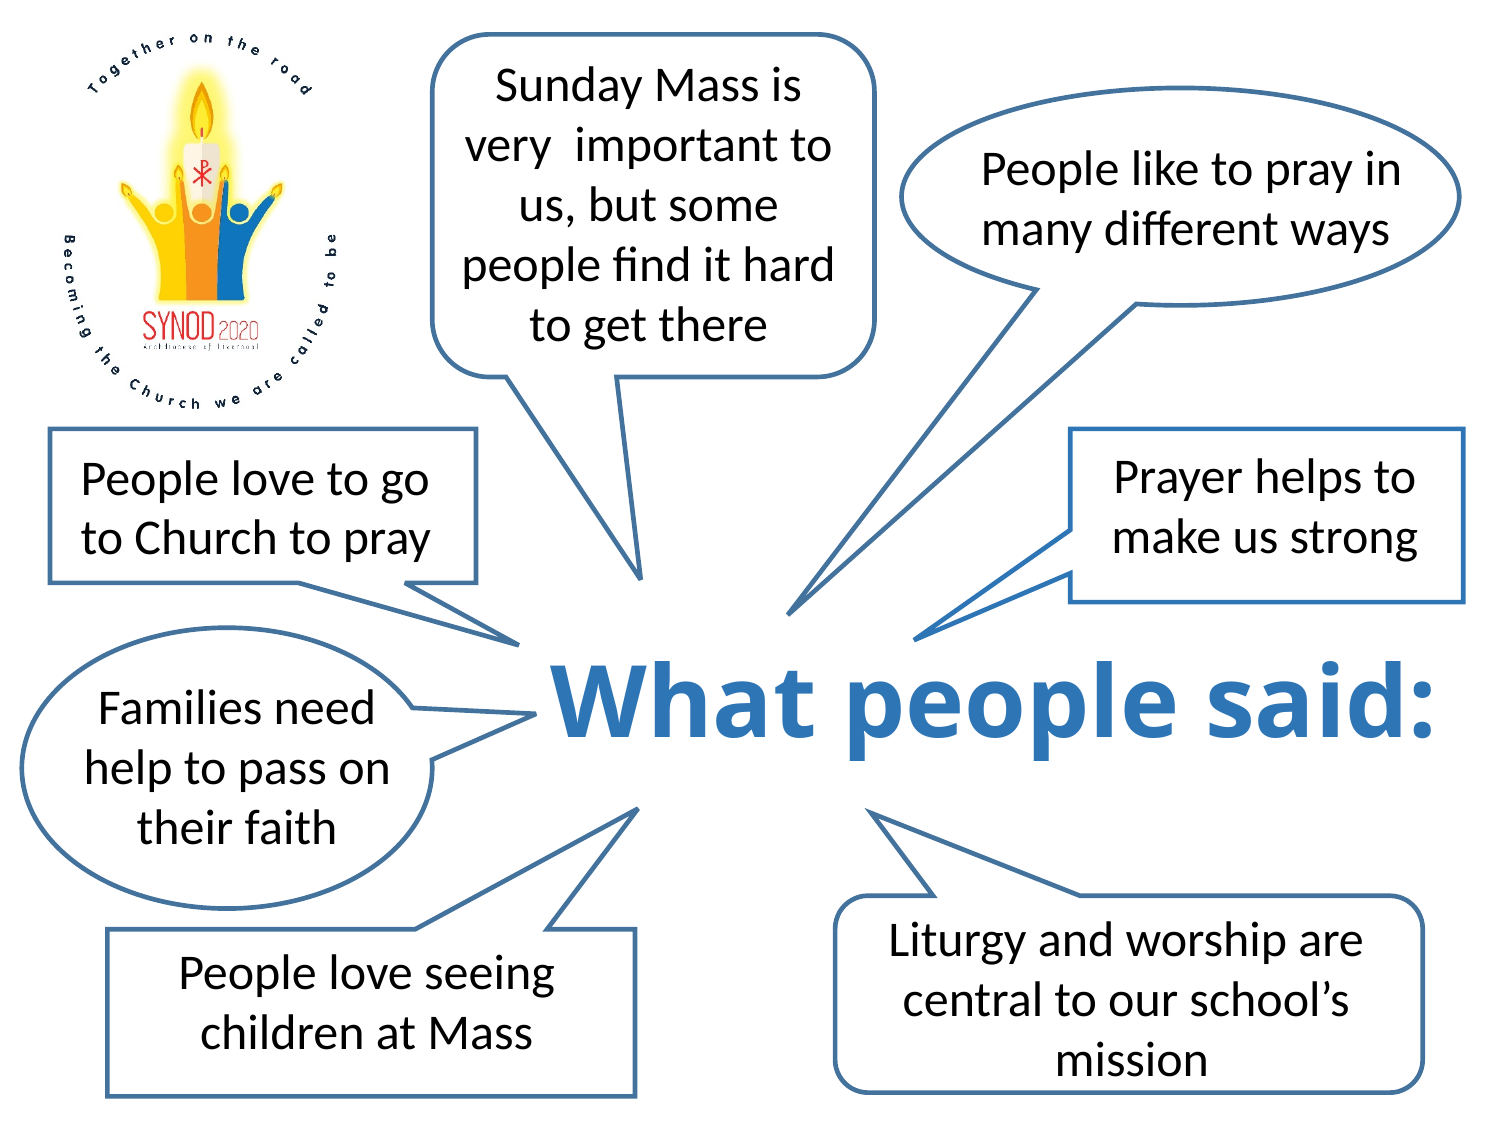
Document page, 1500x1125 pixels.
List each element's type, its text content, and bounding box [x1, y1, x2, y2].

text_box [433, 707, 537, 775]
text_box [865, 58, 876, 354]
title What people said: [535, 596, 1500, 815]
text_box [786, 86, 1402, 616]
text_box [1439, 154, 1461, 239]
text_box People love seeing children at Mass [77, 932, 657, 1068]
text_box Families need help to pass on their faith [42, 666, 433, 862]
text_box Prayer helps to make us strong [1083, 435, 1447, 571]
text_box [913, 427, 1465, 642]
text_box [106, 1068, 637, 1098]
text_box [48, 427, 520, 647]
text_box [851, 810, 1407, 899]
text_box [457, 33, 850, 43]
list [60, 34, 338, 409]
text_box People like to pray in many different ways [966, 128, 1439, 264]
text_box [20, 705, 42, 831]
text_box [106, 807, 639, 932]
text_box [72, 862, 382, 910]
text_box Sunday Mass is very important to us, but some people find it hard to get there [432, 43, 865, 359]
text_box Liturgy and worship are central to our school’s mission [800, 899, 1464, 1095]
text_box [446, 359, 861, 581]
text_box [84, 626, 370, 666]
